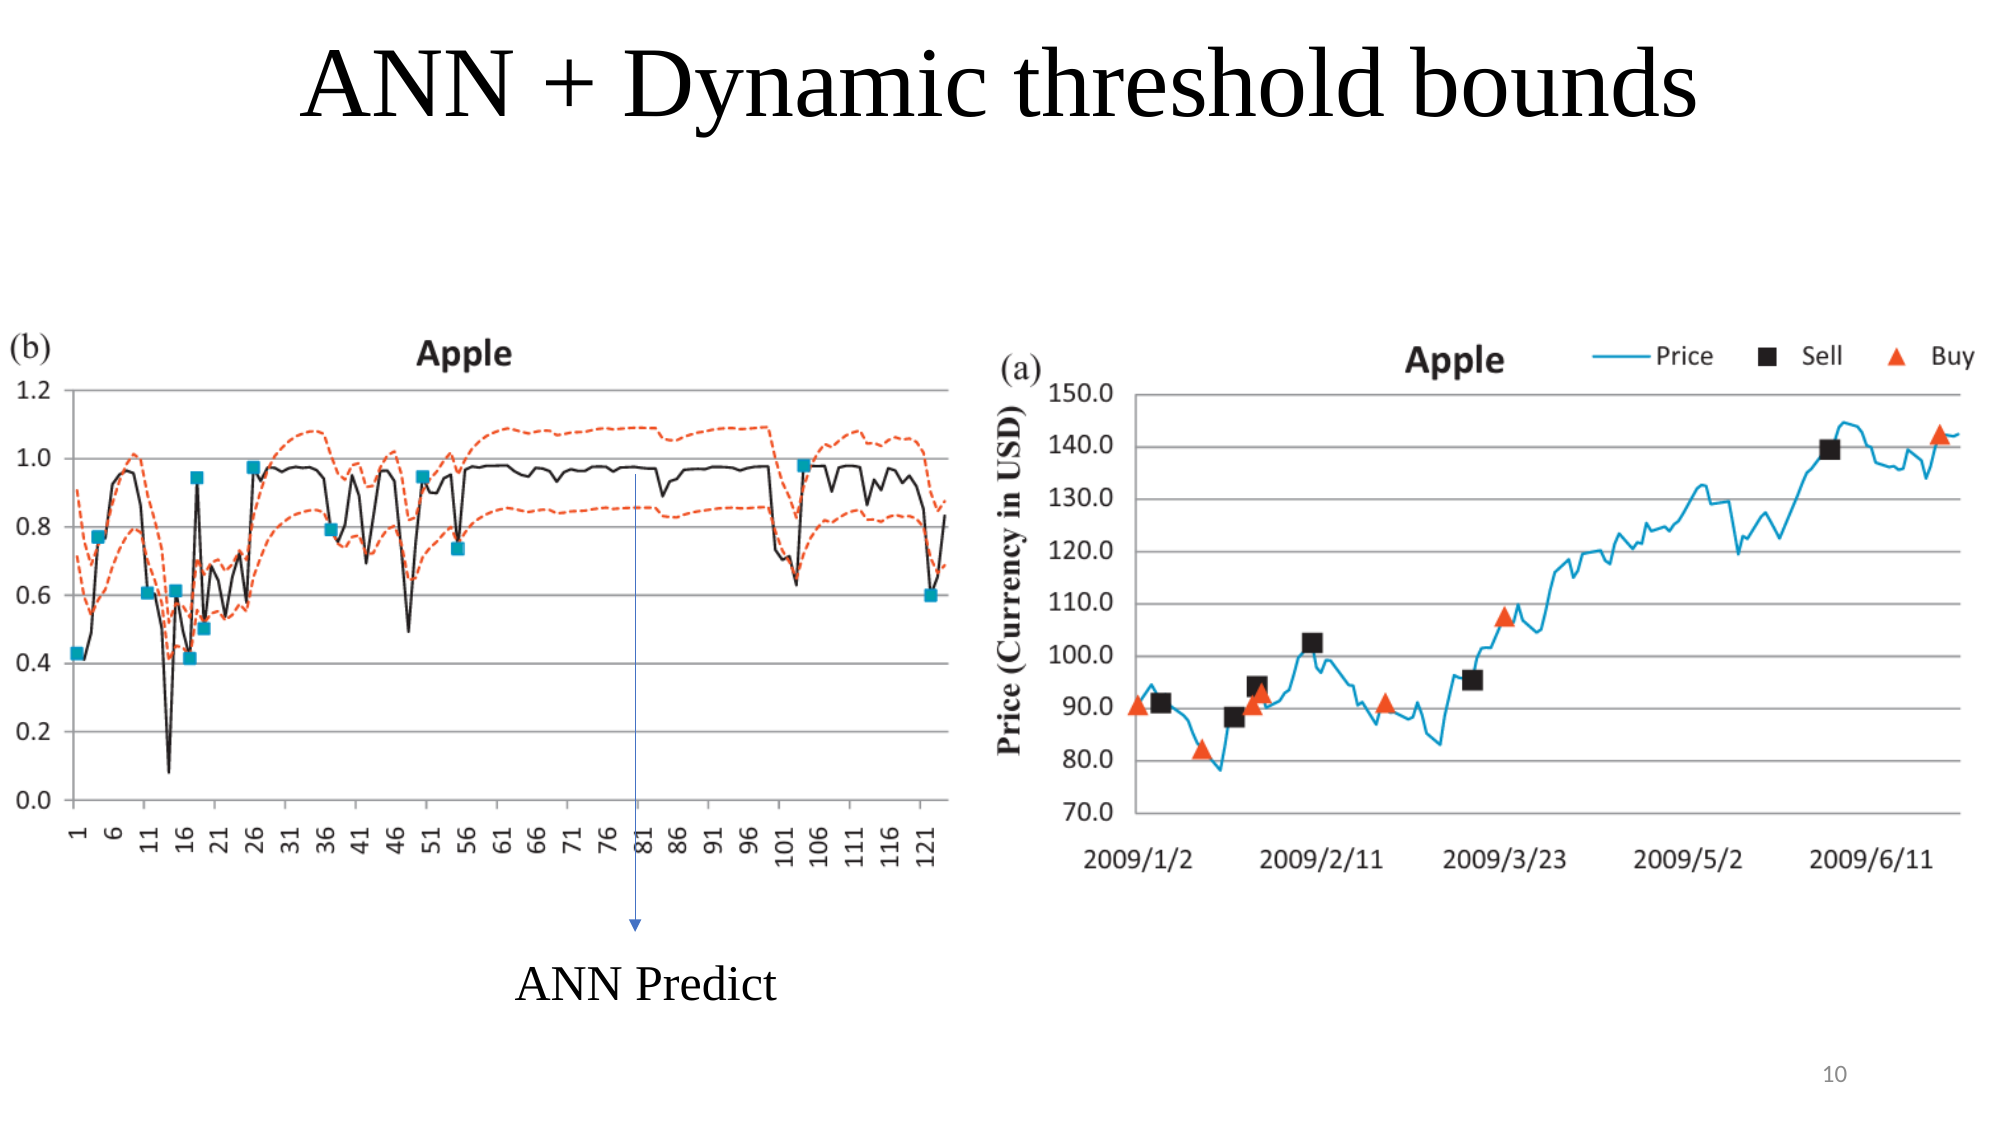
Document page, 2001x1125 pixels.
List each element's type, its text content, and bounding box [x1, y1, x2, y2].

text_box [137, 241, 1863, 956]
text_box ANN Predict [499, 943, 1501, 1019]
picture [0, 316, 981, 884]
slide_number 10 [1412, 1042, 1863, 1103]
text_box ANN + Dynamic threshold bounds [137, 22, 1863, 240]
picture [984, 316, 2000, 883]
